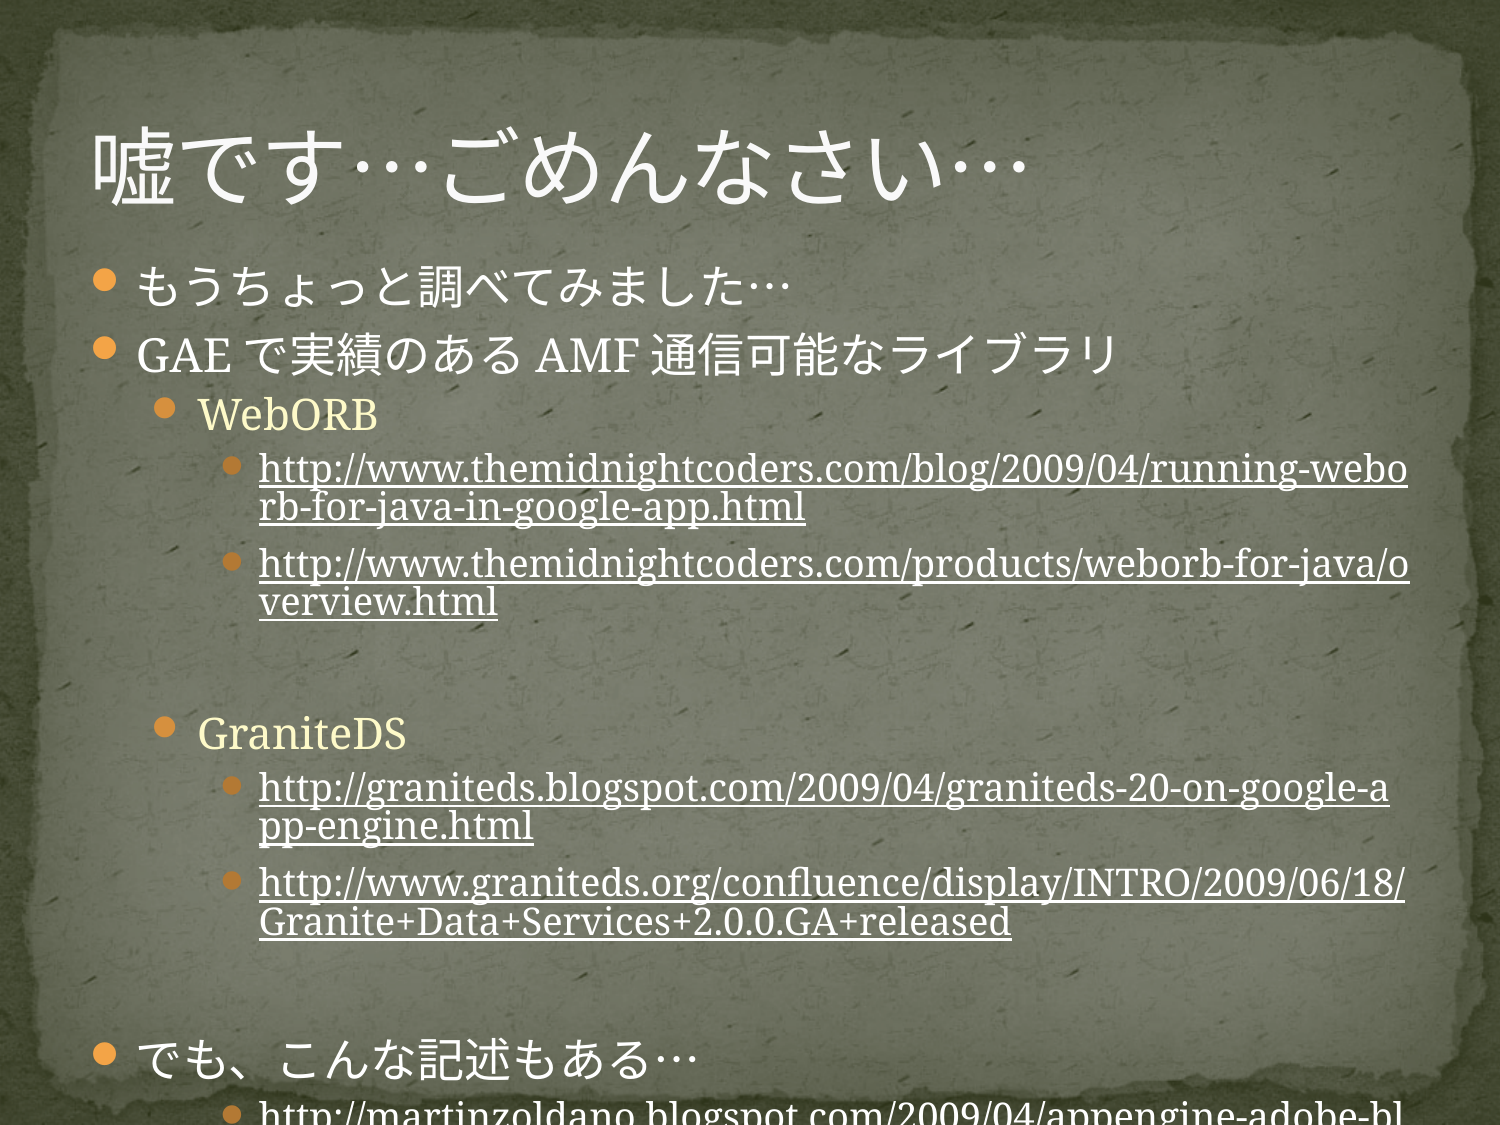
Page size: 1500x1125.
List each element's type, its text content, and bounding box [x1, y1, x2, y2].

title 嘘です…ごめんなさい… [74, 24, 1425, 225]
list もうちょっと調べてみました… GAEで実績のあるAMF通信可能なライブラリ WebORB http://www.themidnightcoders.com/blog/2009/04/running-weborb-for-java-in-google-app.html http://www.themidnightcoders.com/products/weborb-for-java/overview.html GraniteDS http://graniteds.blogspot.com/2009/04/graniteds-20-on-google-app-engine.html http://www.graniteds.org/confluence/display/INTRO/2009/06/18/Granite+Data+Services+2.0.0.GA+released でも、こんな記述もある… http://martinzoldano.blogspot.com/2009/04/appengine-adobe-blazeds-fix.html [75, 249, 1425, 1000]
